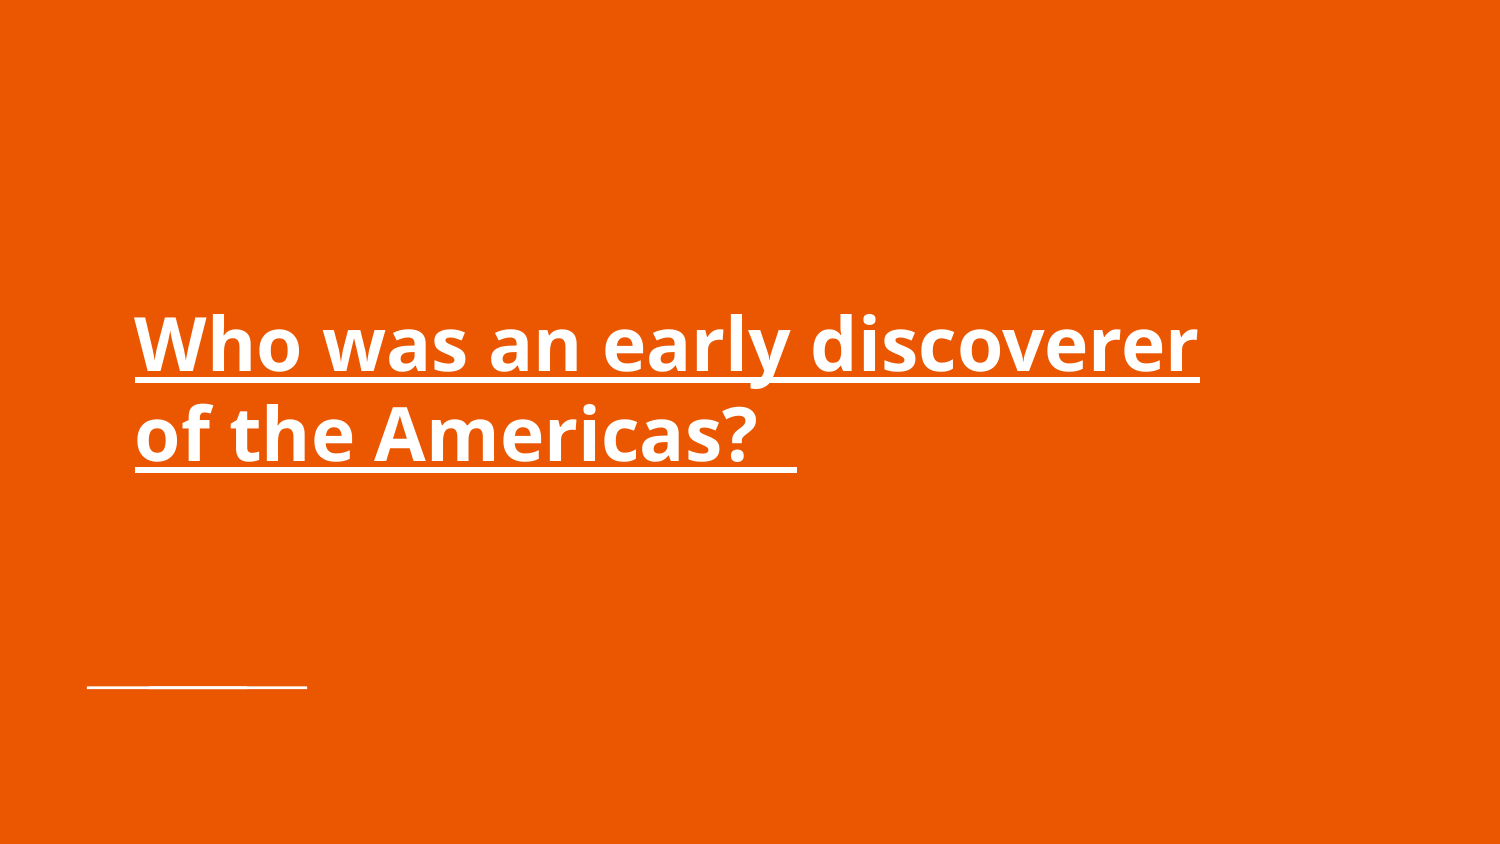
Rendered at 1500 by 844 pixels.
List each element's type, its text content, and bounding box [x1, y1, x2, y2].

title Who was an early discoverer of the Americas? [119, 141, 1272, 632]
